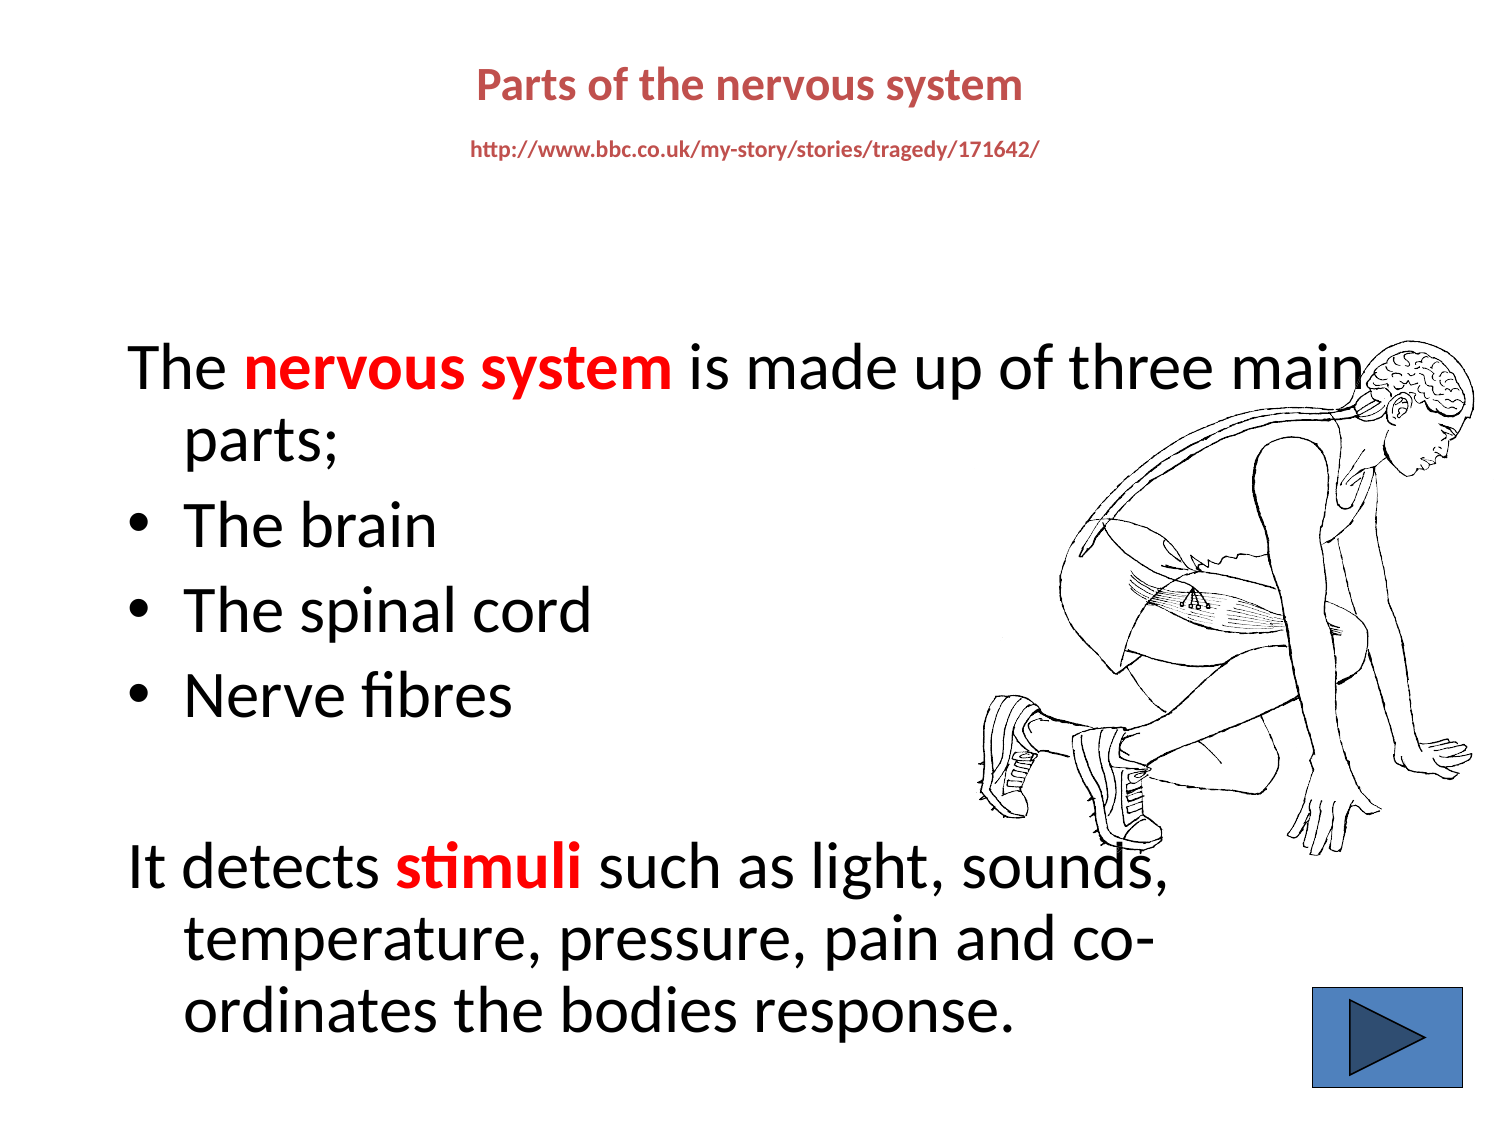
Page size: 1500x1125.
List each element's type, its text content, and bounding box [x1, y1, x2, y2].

text_box [1312, 987, 1463, 1088]
title Parts of the nervous system http://www.bbc.co.uk/my-story/stories/tragedy/171642/ [75, 45, 1425, 233]
picture [950, 337, 1500, 874]
list The nervous system is made up of three main parts; The brain The spinal cord Nerve fibres It detects stimuli such as light, sounds, temperature, pressure, pain and co-ordinates the bodies response. [112, 324, 1388, 1071]
